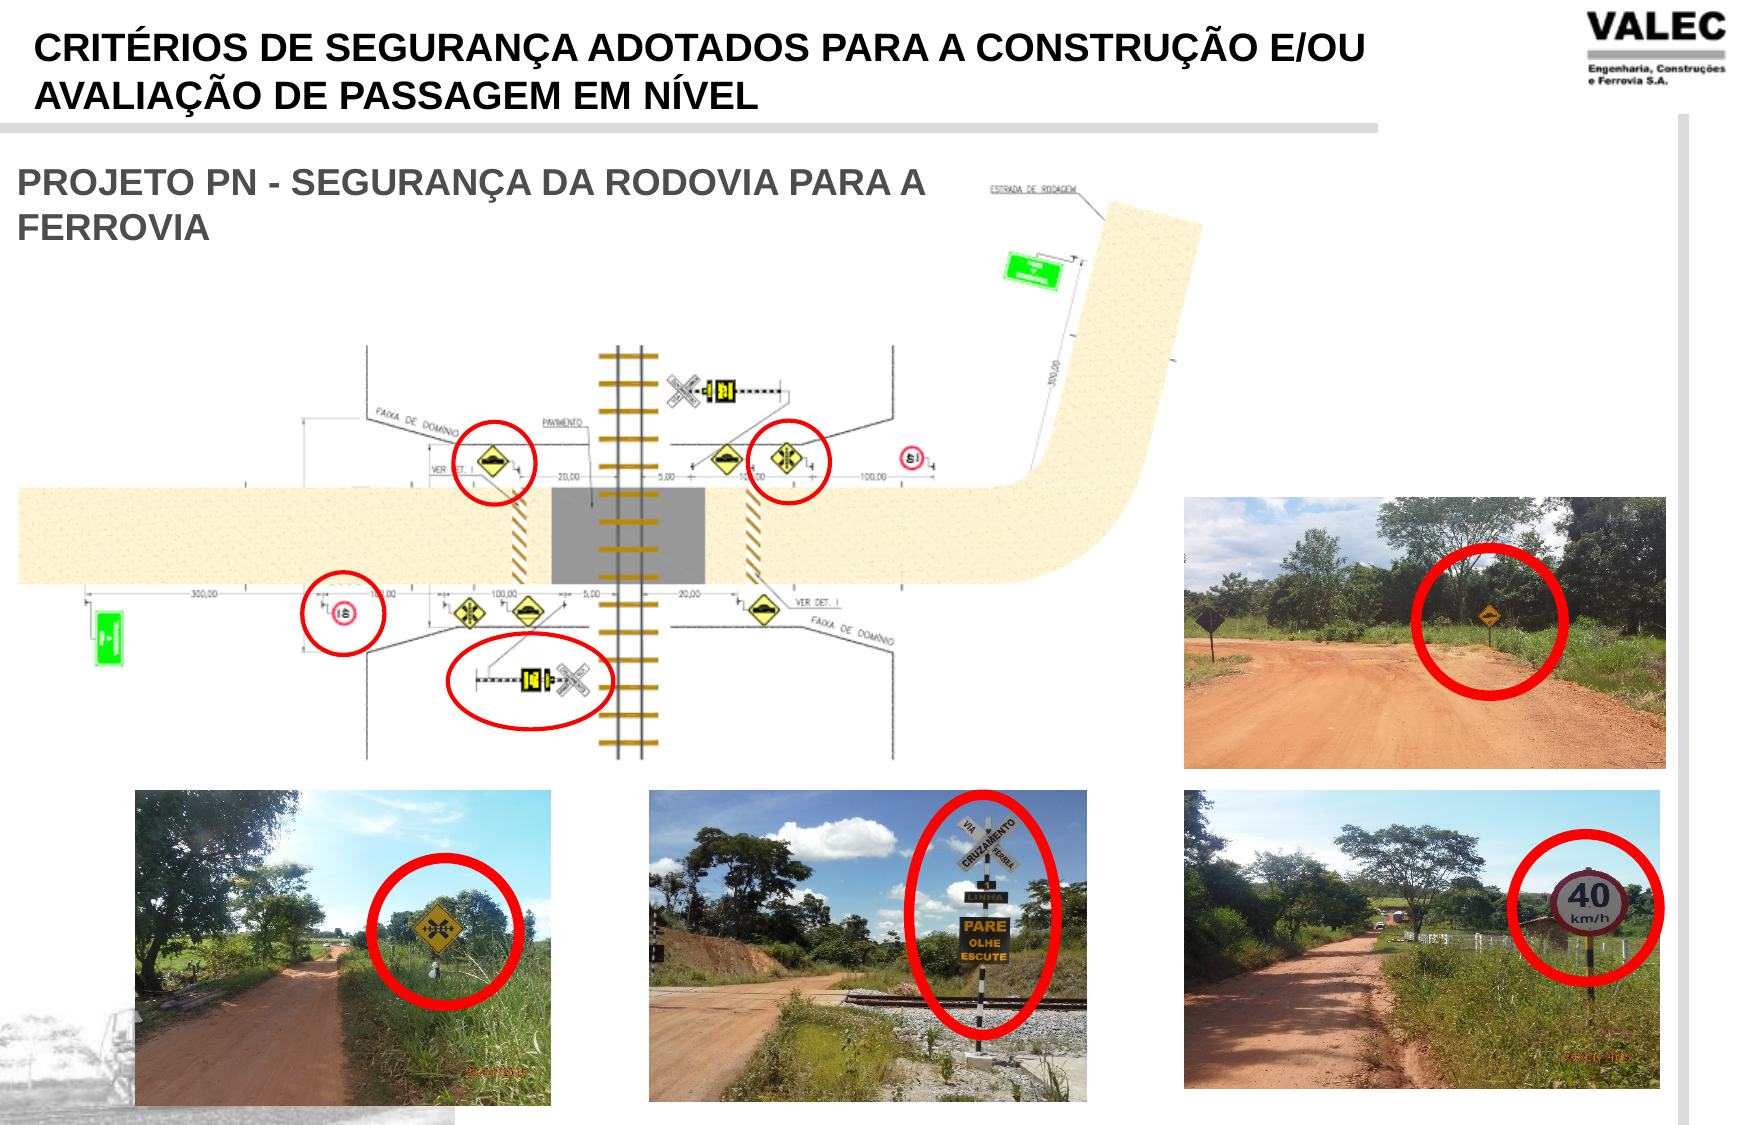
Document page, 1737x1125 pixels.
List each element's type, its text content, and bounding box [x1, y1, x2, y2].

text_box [1, 150, 1231, 774]
picture [1184, 789, 1660, 1089]
picture [1184, 497, 1666, 769]
picture [0, 789, 552, 1125]
picture [1578, 0, 1737, 93]
text_box CRITÉRIOS DE SEGURANÇA ADOTADOS PARA A CONSTRUÇÃO E/OU AVALIAÇÃO DE PASSAGEM EM NÍVEL [18, 4, 1577, 135]
picture [648, 789, 1087, 1102]
